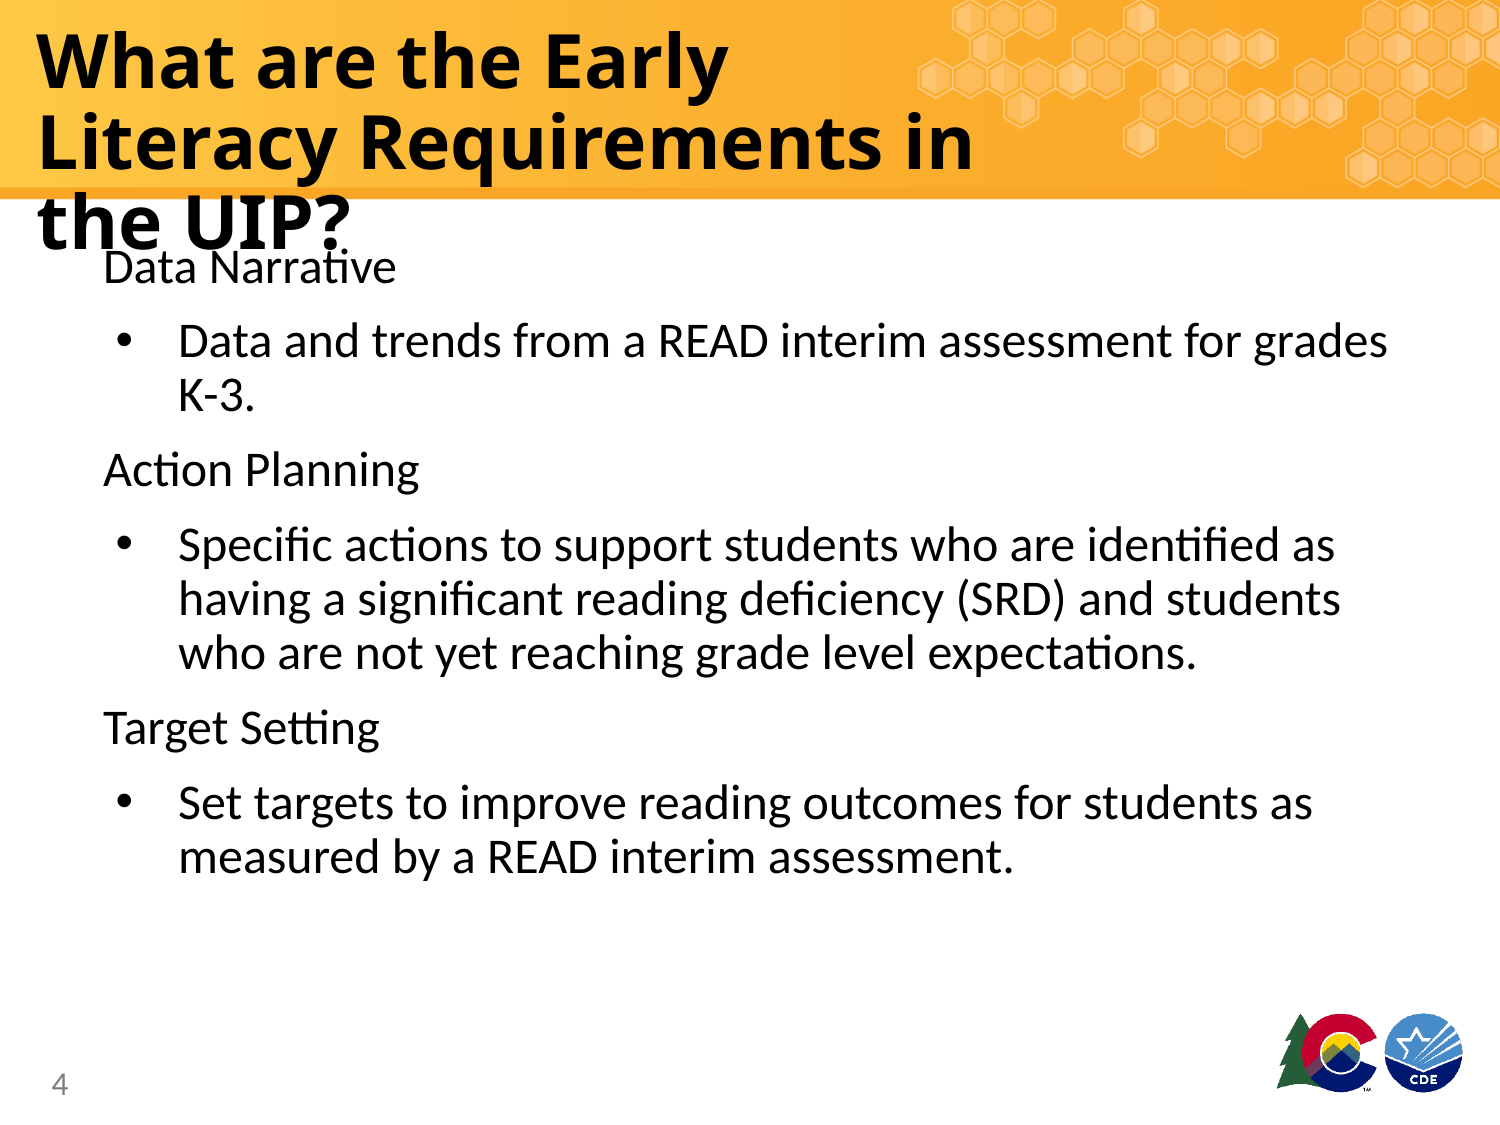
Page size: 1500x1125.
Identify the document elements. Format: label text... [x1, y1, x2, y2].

slide_number ‹#› [36, 1054, 375, 1115]
picture [0, 0, 1500, 200]
title What are the Early Literacy Requirements in the UIP? [36, 23, 1035, 148]
picture [1275, 1012, 1463, 1093]
list Data Narrative Data and trends from a READ interim assessment for grades K-3. Action Planning Specific actions to support students who are identified as having a significant reading deficiency (SRD) and students who are not yet reaching grade level expectations. Target Setting Set targets to improve reading outcomes for students as measured by a READ interim assessment. [103, 239, 1397, 1002]
